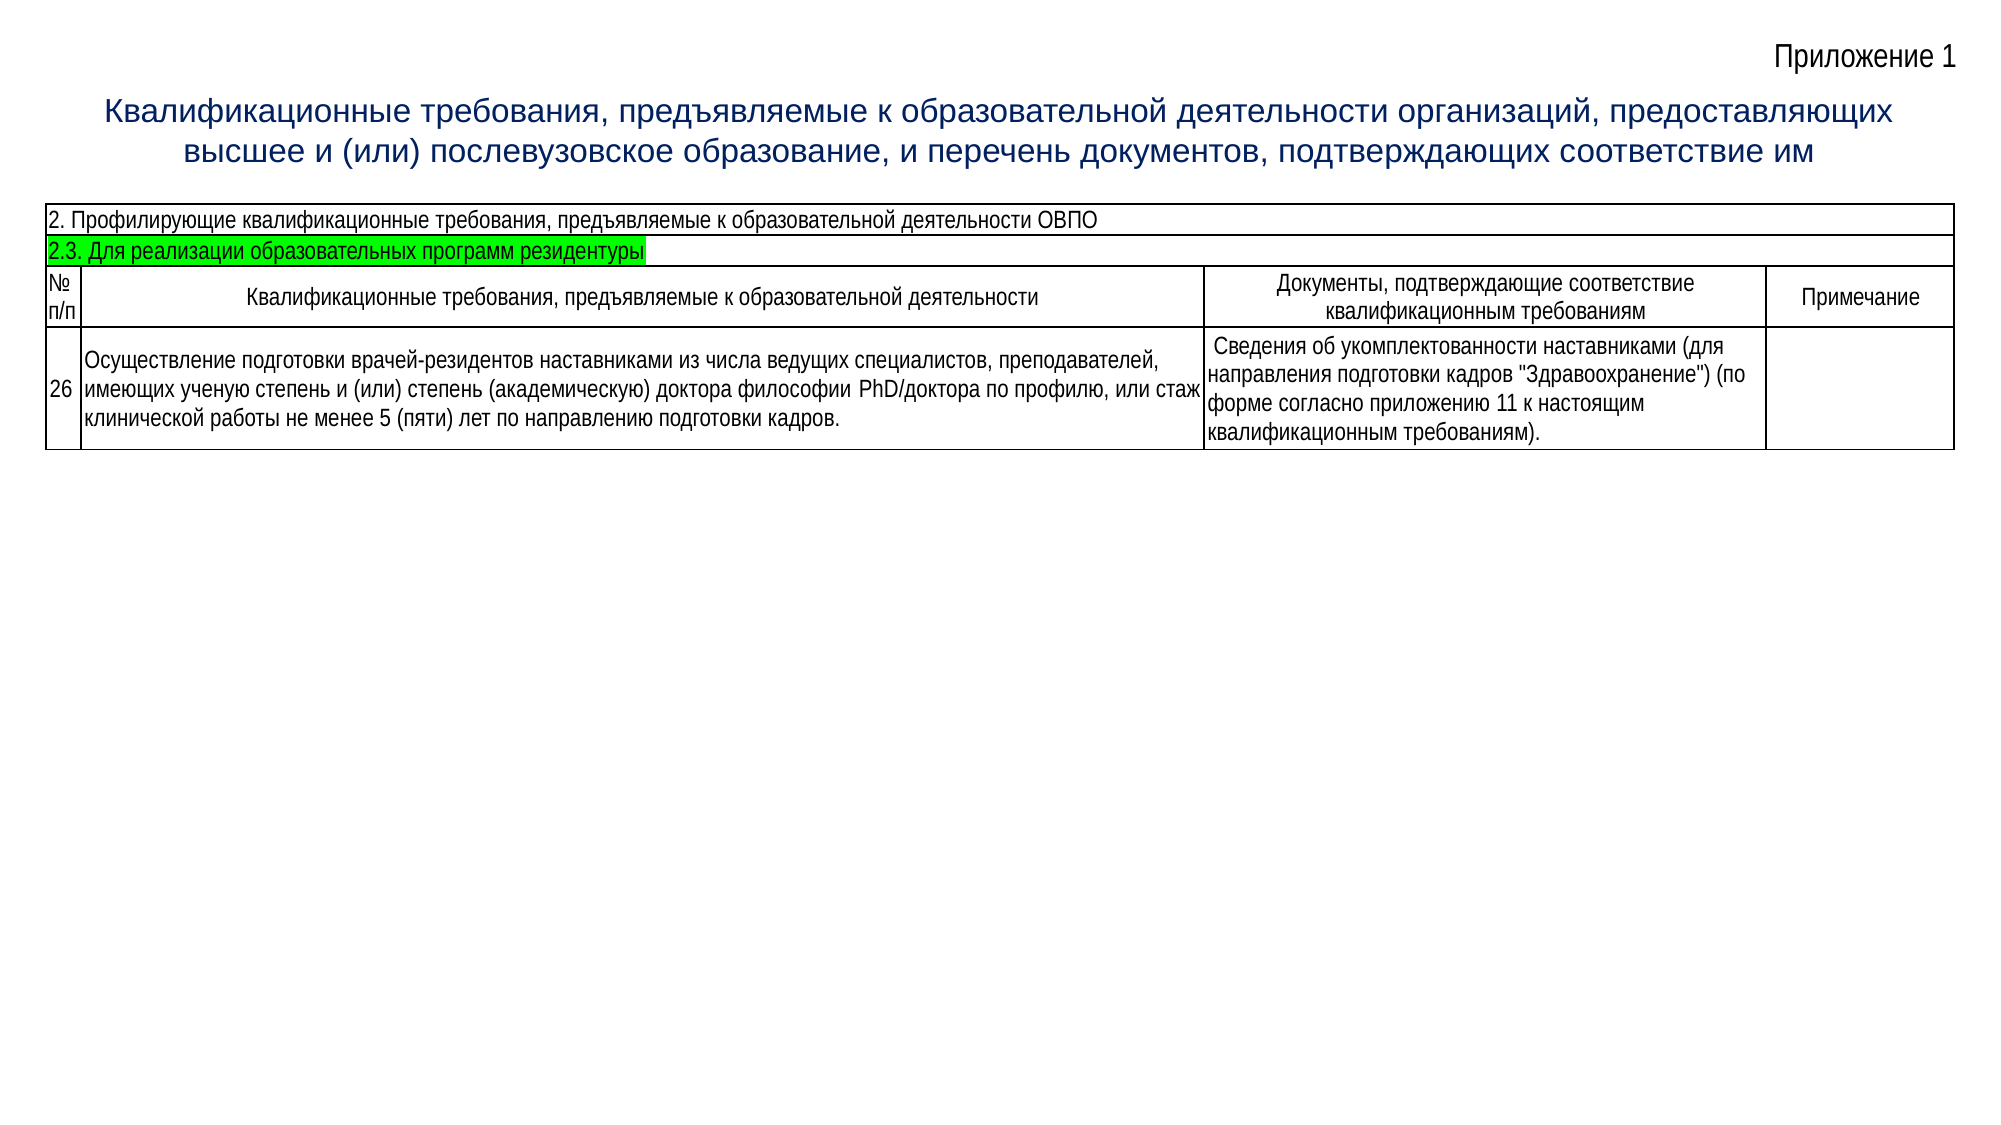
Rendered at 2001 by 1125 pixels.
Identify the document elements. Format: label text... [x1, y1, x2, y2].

table_header 2. Профилирующие квалификационные требования, предъявляемые к образовательной деятельности ОВПО [47, 205, 1953, 234]
table_cell [1767, 328, 1953, 449]
table_cell № п/п [47, 267, 80, 326]
text_box Приложение 1 [1759, 26, 1980, 82]
table_cell 2.3. Для реализации образовательных программ резидентуры [47, 236, 1953, 265]
table_cell 26 [47, 328, 80, 449]
text_box Квалификационные требования, предъявляемые к образовательной деятельности организаций, предоставляющих высшее и (или) послевузовское образование, и перечень документов, подтверждающих соответствие им [84, 82, 1916, 177]
table_cell Документы, подтверждающие соответствие квалификационным требованиям [1205, 267, 1765, 326]
table_cell Квалификационные требования, предъявляемые к образовательной деятельности [82, 267, 1203, 326]
table_cell Примечание [1767, 267, 1953, 326]
table_cell Сведения об укомплектованности наставниками (для направления подготовки кадров "Здравоохранение") (по форме согласно приложению 11 к настоящим квалификационным требованиям). [1205, 328, 1765, 449]
table_cell Осуществление подготовки врачей-резидентов наставниками из числа ведущих специалистов, преподавателей, имеющих ученую степень и (или) степень (академическую) доктора философии PhD/доктора по профилю, или стаж клинической работы не менее 5 (пяти) лет по направлению подготовки кадров. [82, 328, 1203, 449]
